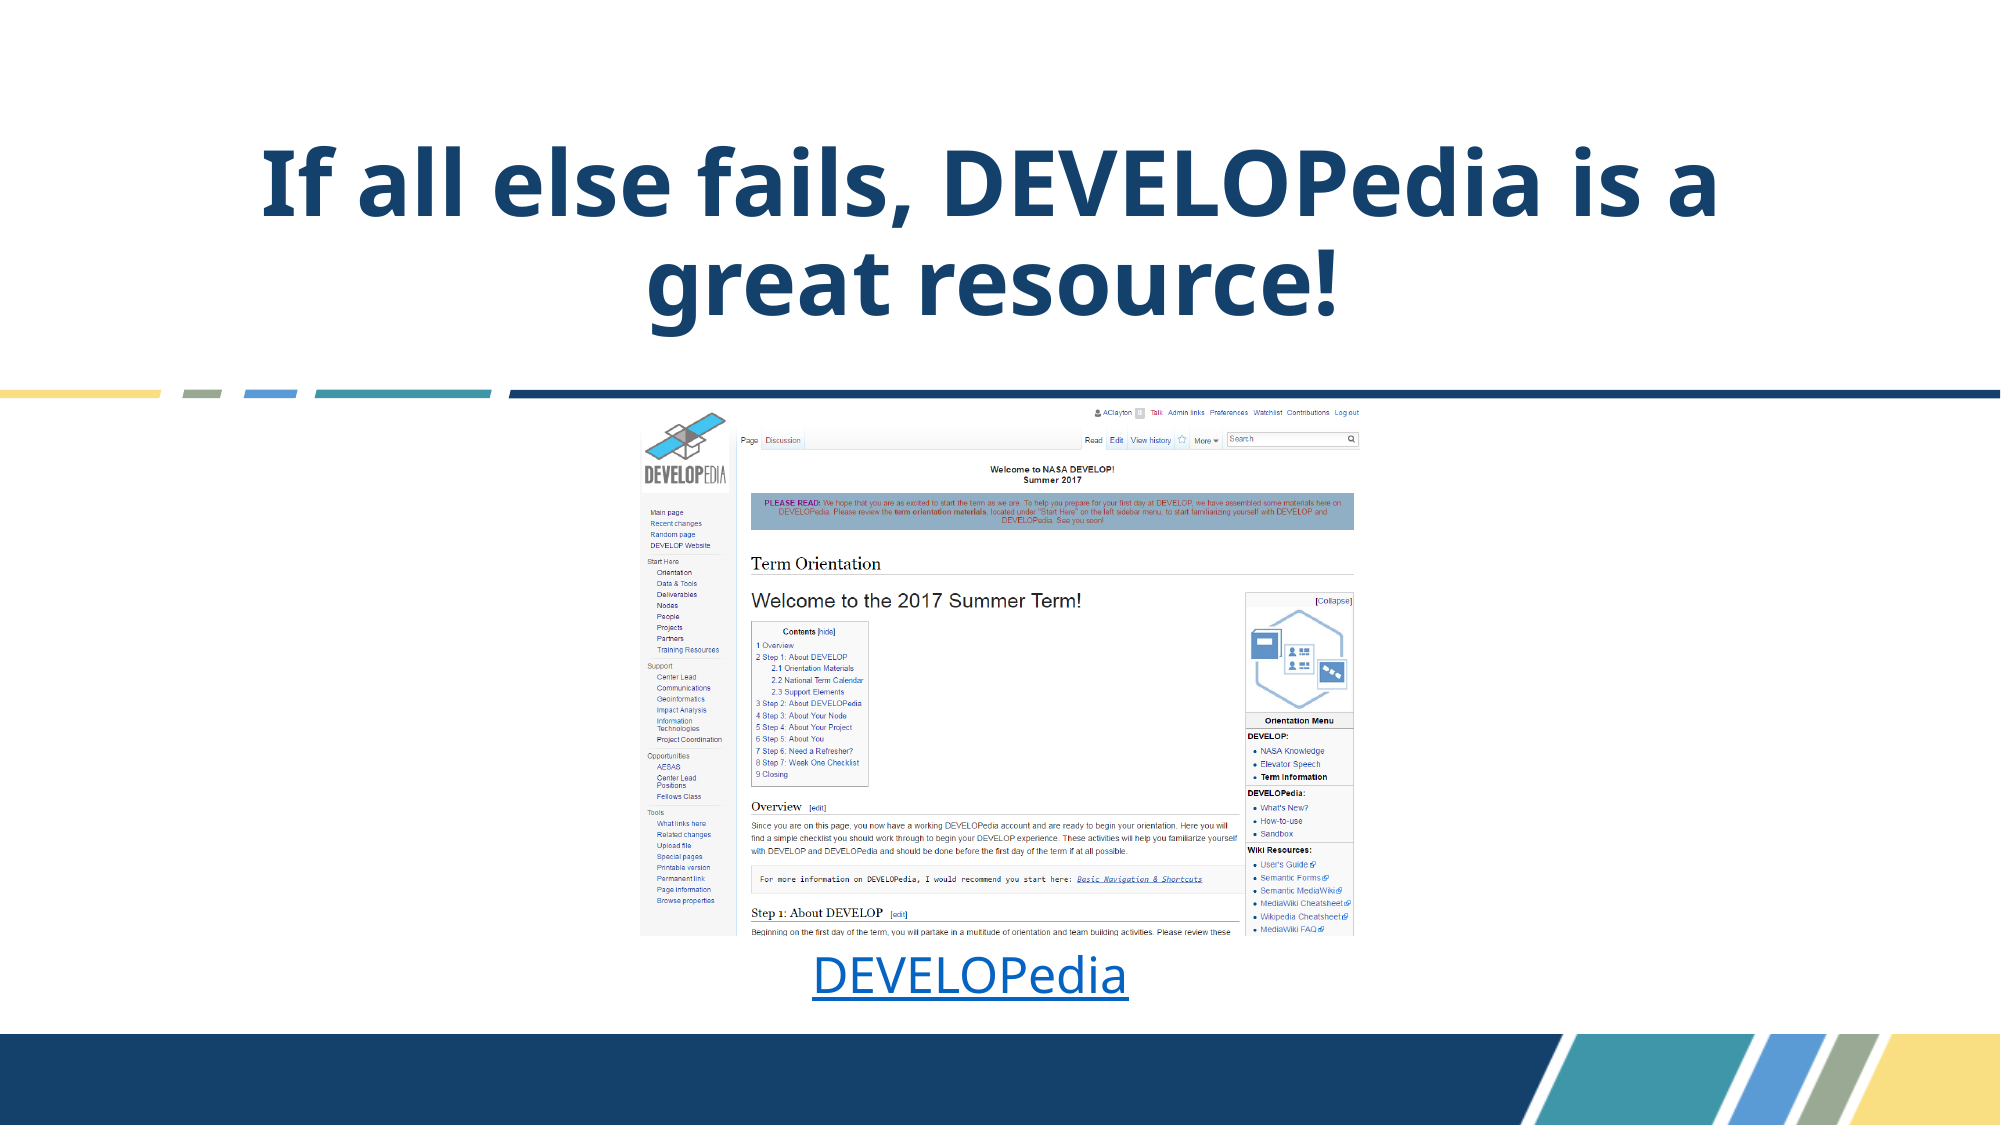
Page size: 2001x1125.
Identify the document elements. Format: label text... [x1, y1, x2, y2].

text_box DEVELOPedia [797, 937, 1203, 1020]
title If all else fails, DEVELOPedia is a great resource! [182, 140, 1803, 343]
picture [640, 408, 1360, 937]
picture [0, 1034, 2000, 1125]
